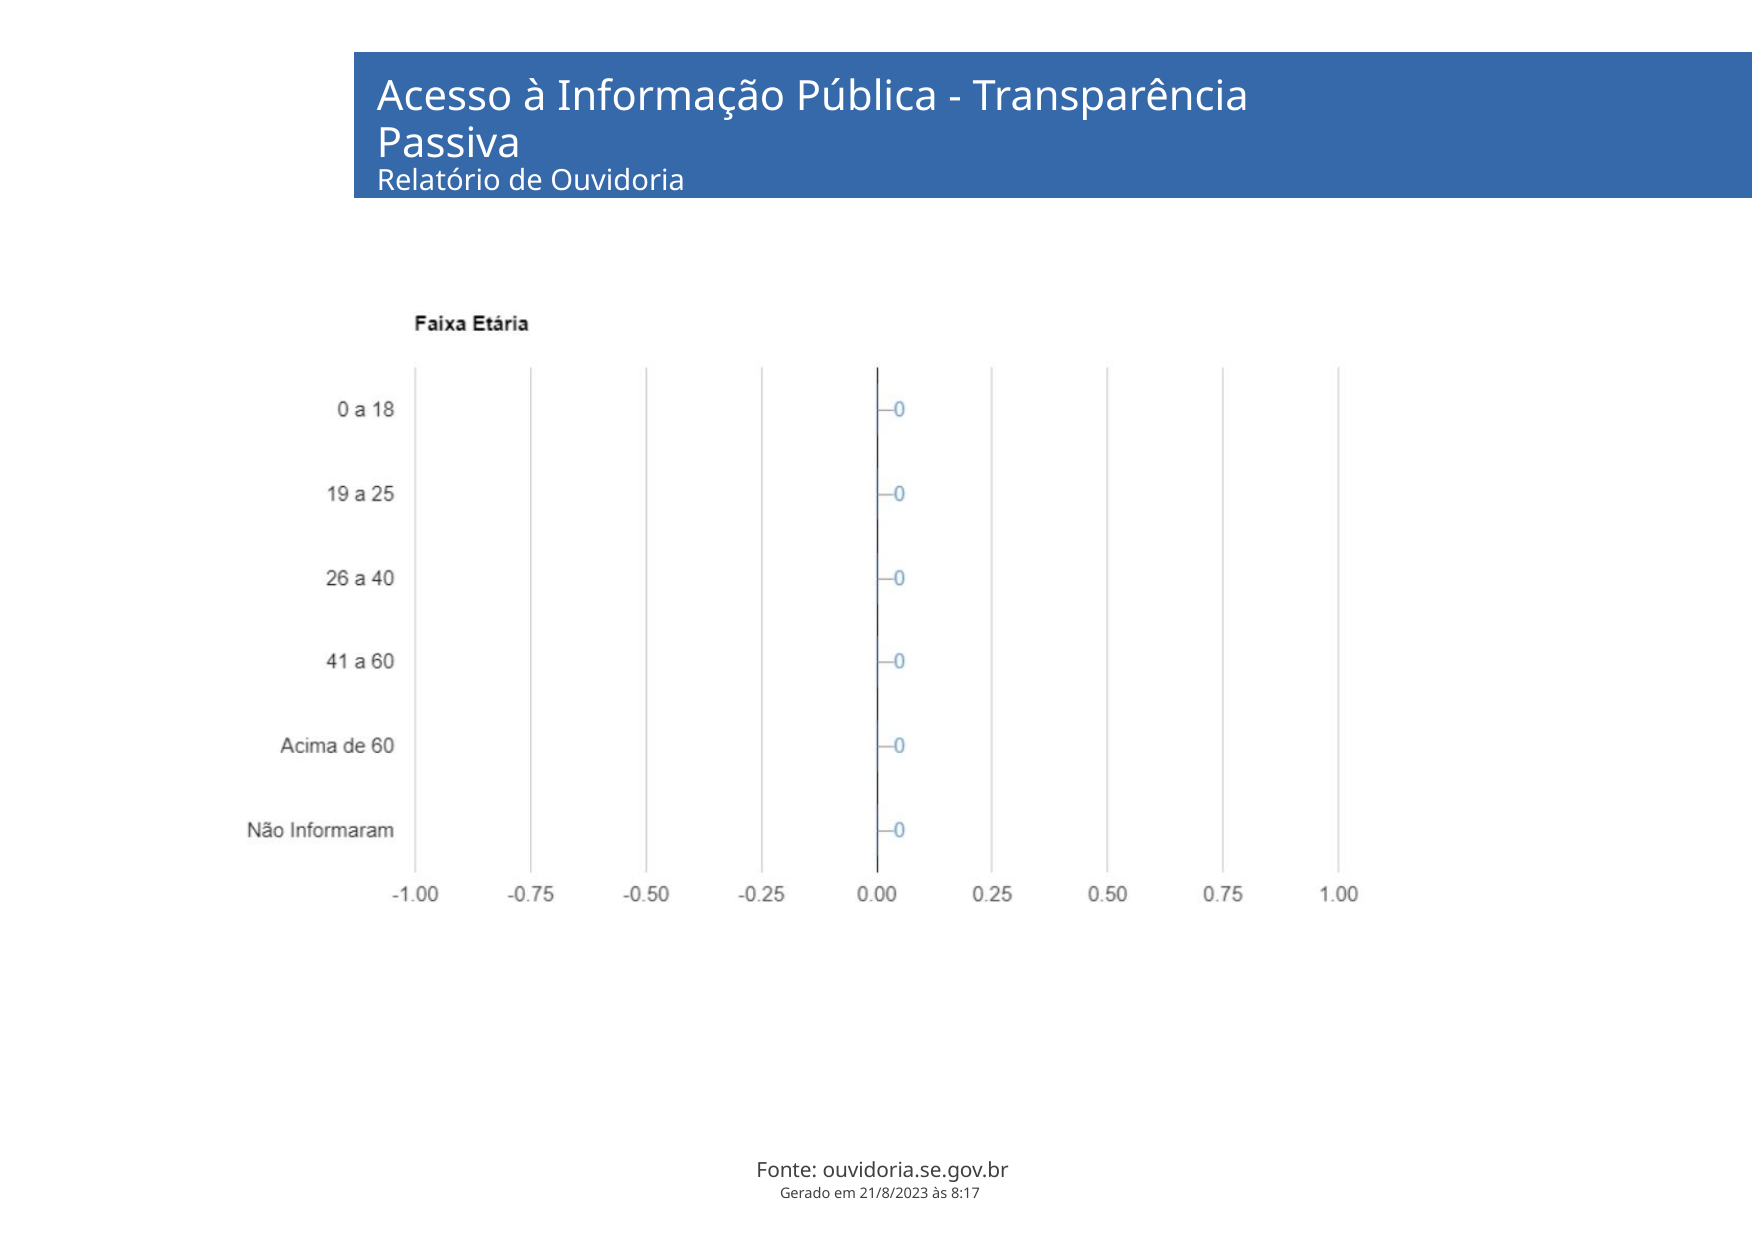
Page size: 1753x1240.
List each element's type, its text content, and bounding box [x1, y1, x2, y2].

text_box [354, 52, 1752, 198]
text_box Gerado em 21/8/2023 às 8:17 [780, 1184, 999, 1202]
text_box Fonte: ouvidoria.se.gov.br [756, 1158, 1023, 1182]
text_box [155, 211, 1599, 1028]
text_box Acesso à Informação Pública - Transparência Passiva Relatório de Ouvidoria SETUR - Julho a Julho de 2023 [376, 72, 1403, 228]
